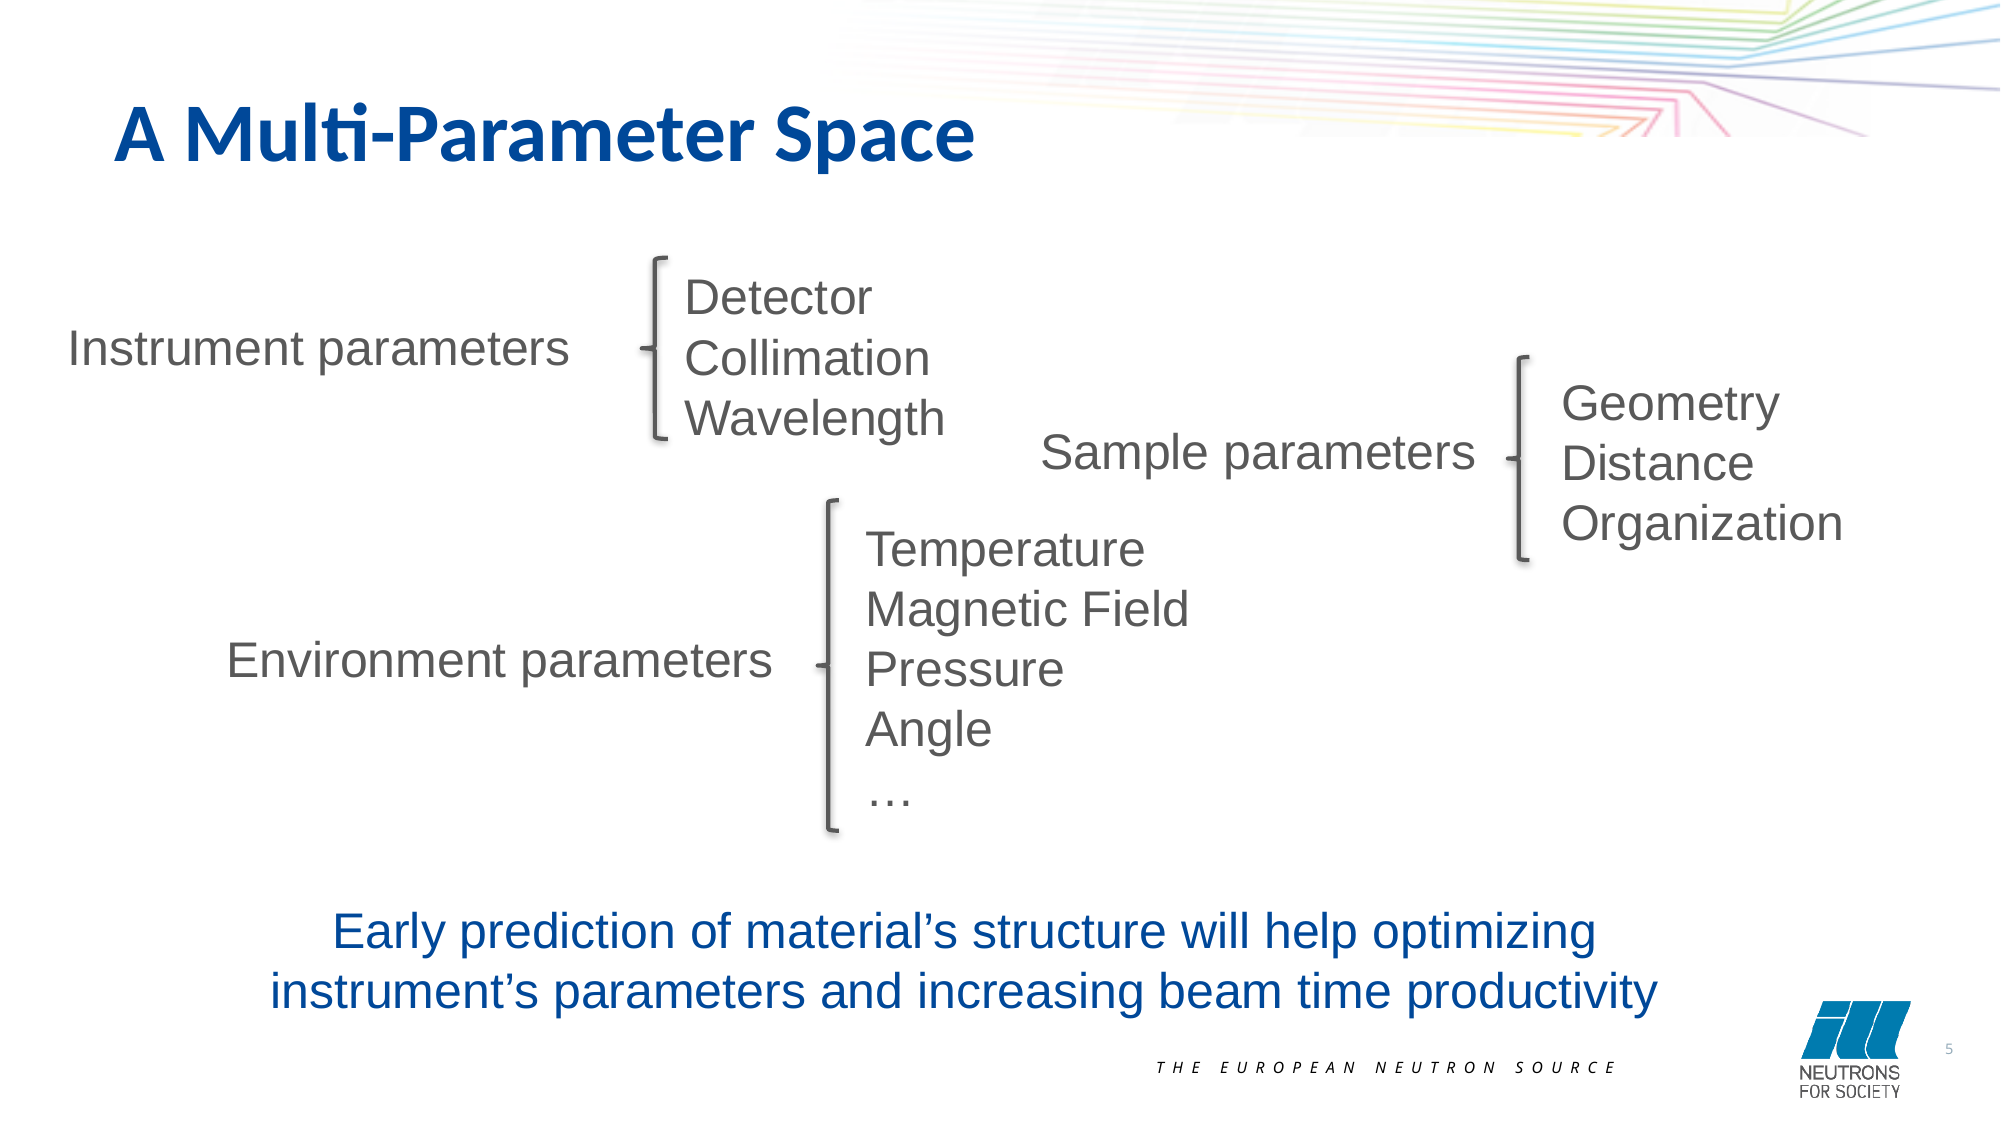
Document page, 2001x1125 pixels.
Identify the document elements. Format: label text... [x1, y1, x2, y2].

text_box Instrument parameters [53, 307, 587, 383]
text_box Detector Collimation Wavelength [669, 257, 962, 453]
text_box [1505, 354, 1530, 563]
text_box [815, 498, 839, 833]
text_box [639, 255, 668, 442]
text_box A Multi-Parameter Space [114, 78, 1579, 179]
picture [1800, 1001, 1911, 1098]
text_box Early prediction of material’s structure will help optimizing instrument’s parameters and increasing beam time productivity [208, 891, 1722, 1027]
text_box Temperature Magnetic Field Pressure Angle … [850, 509, 1274, 824]
text_box Environment parameters [211, 619, 789, 695]
text_box Geometry Distance Organization [1546, 363, 1860, 558]
text_box Sample parameters [1025, 412, 1492, 488]
picture [819, 0, 2001, 137]
